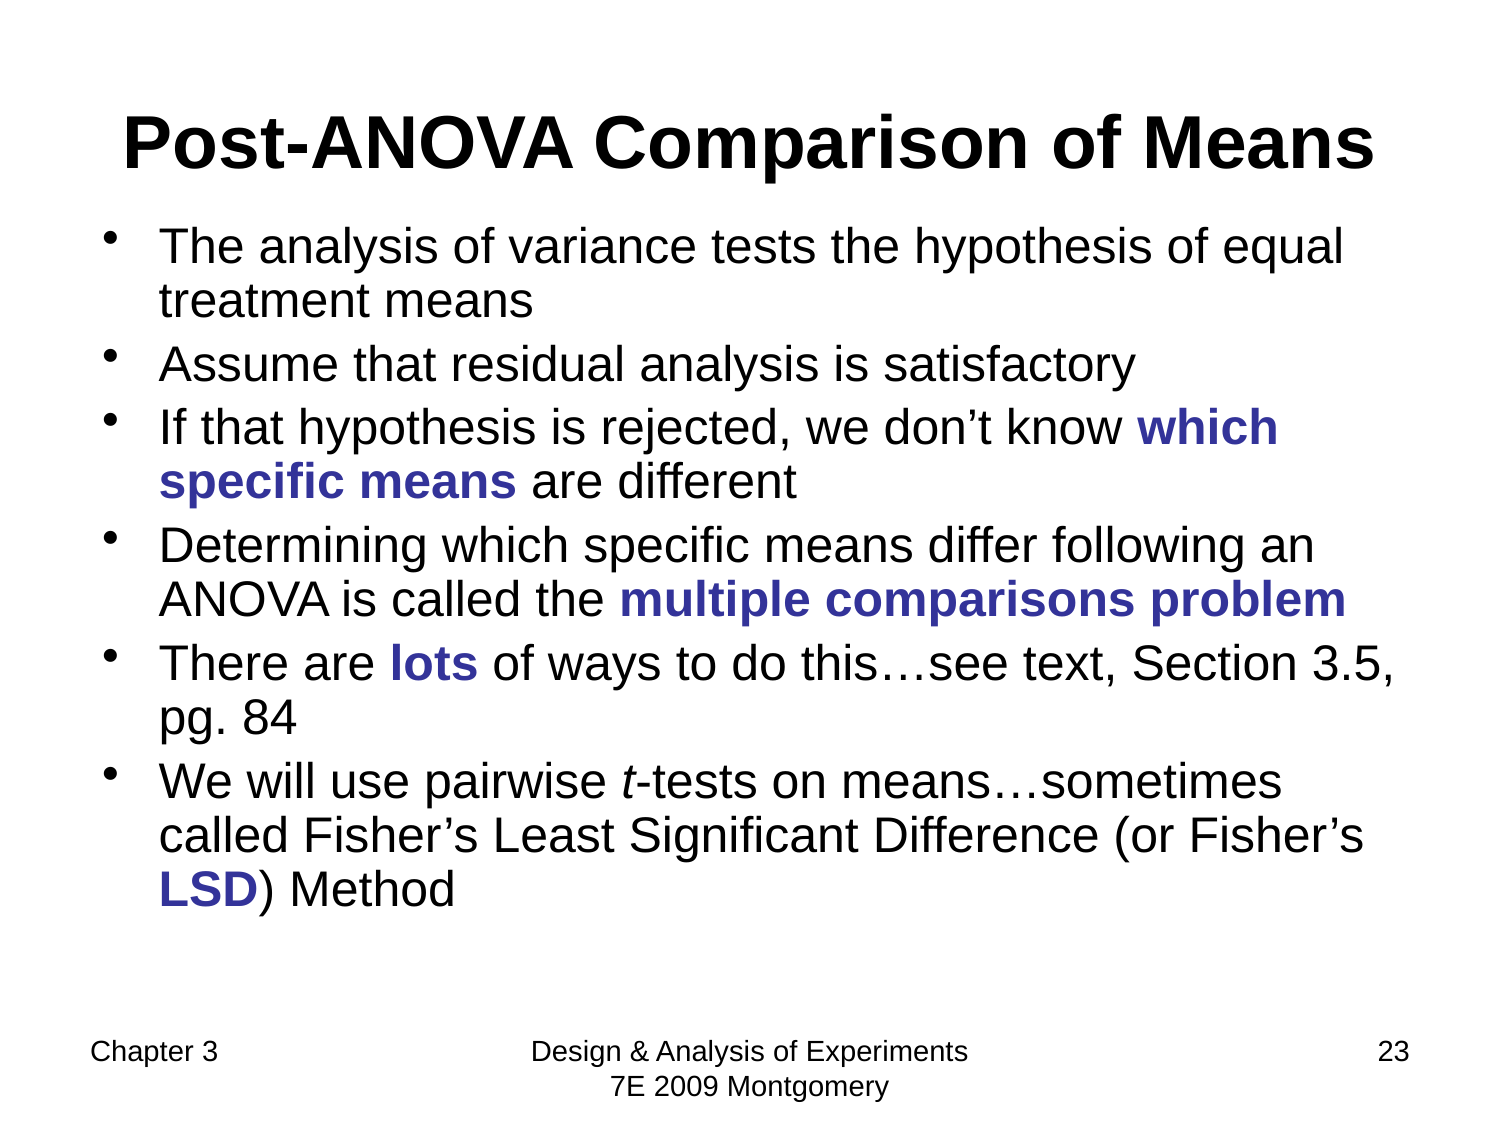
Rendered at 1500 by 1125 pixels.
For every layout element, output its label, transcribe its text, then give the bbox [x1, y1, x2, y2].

slide_number 23 [1074, 1024, 1426, 1103]
title Post-ANOVA Comparison of Means [74, 44, 1426, 233]
slide_number Chapter 3 [74, 1024, 426, 1103]
footer Design & Analysis of Experiments 7E 2009 Montgomery [512, 1024, 988, 1103]
list The analysis of variance tests the hypothesis of equal treatment means Assume that residual analysis is satisfactory If that hypothesis is rejected, we don’t know which specific means are different Determining which specific means differ following an ANOVA is called the multiple comparisons problem There are lots of ways to do this…see text, Section 3.5, pg. 84 We will use pairwise t-tests on means…sometimes called Fisher’s Least Significant Difference (or Fisher’s LSD) Method [87, 212, 1426, 938]
